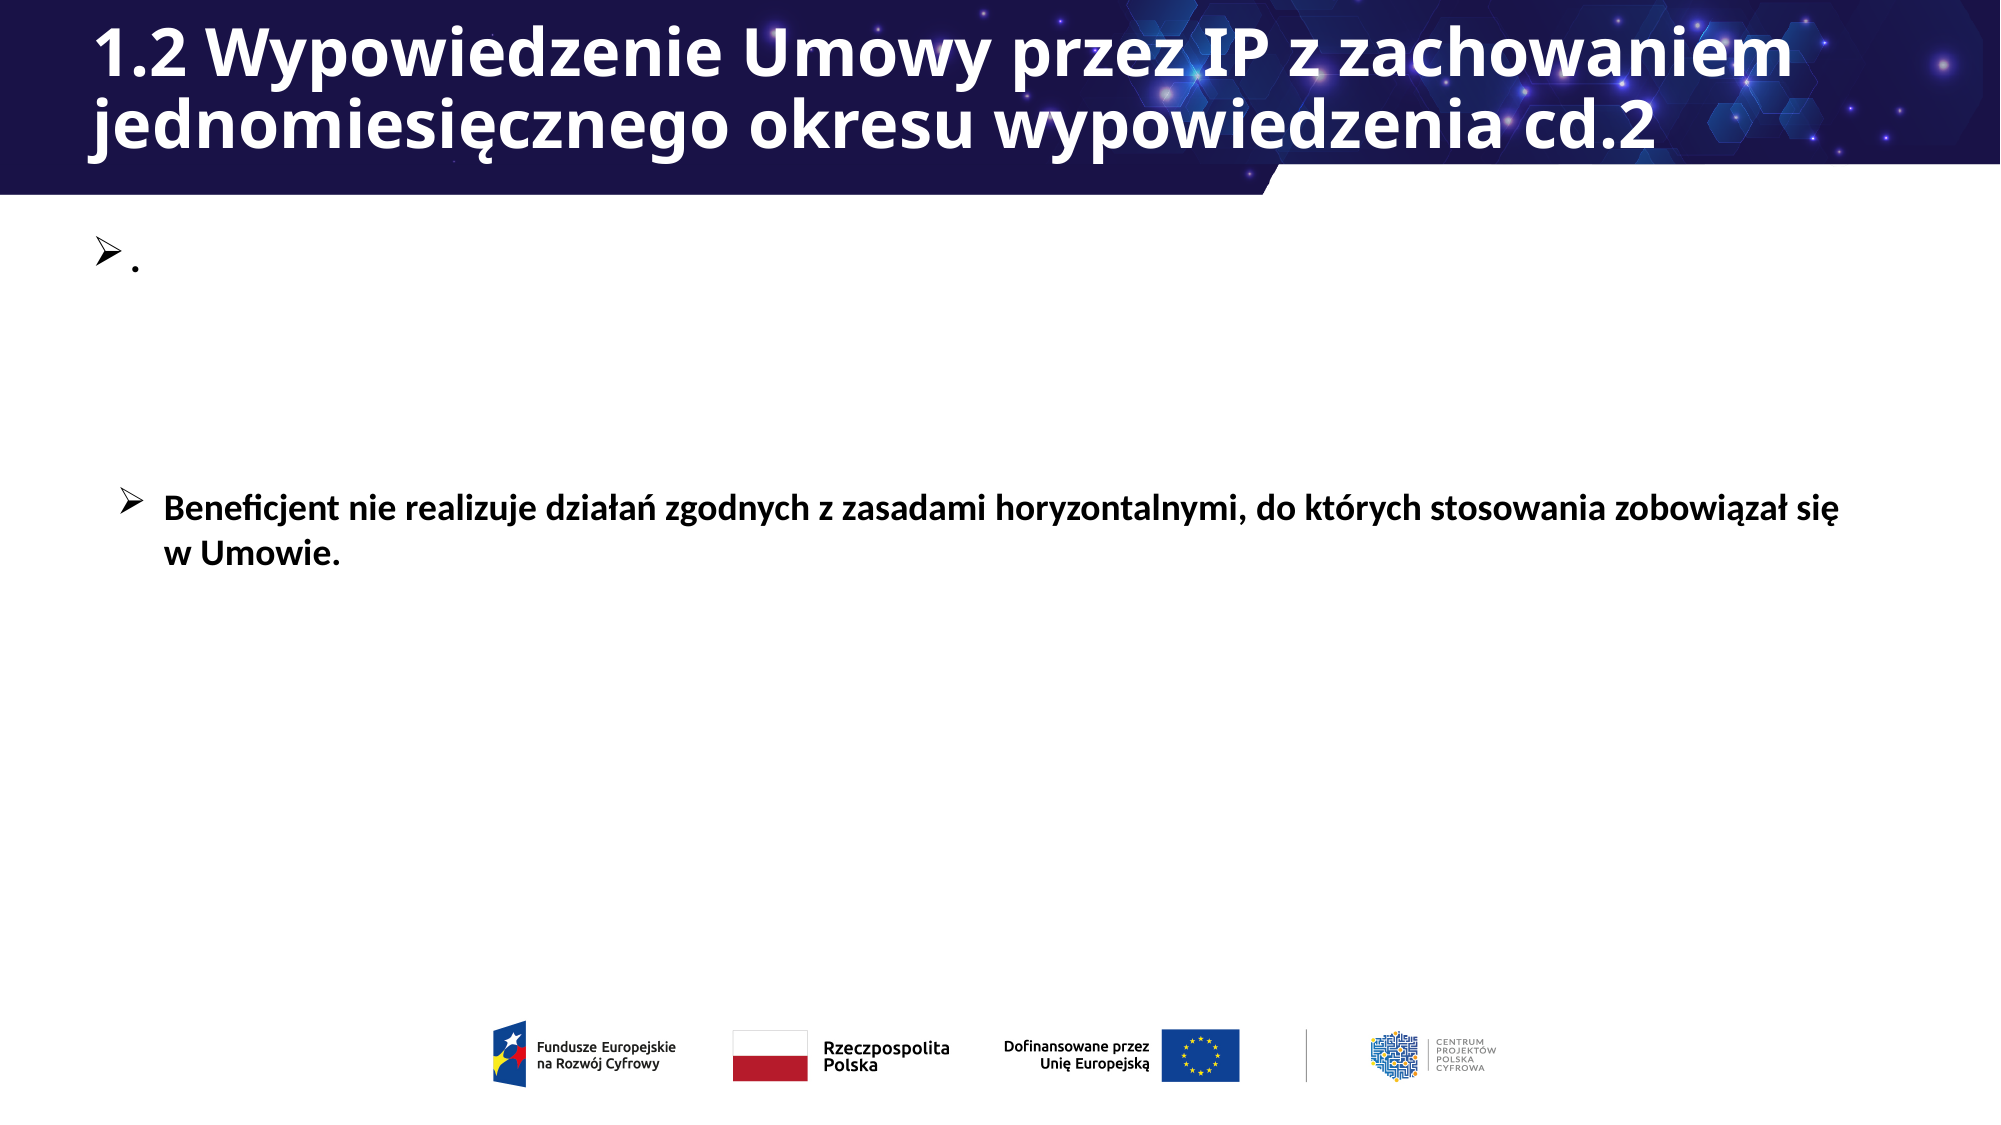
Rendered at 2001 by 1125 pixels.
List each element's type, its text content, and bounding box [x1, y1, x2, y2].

title 1.2 Wypowiedzenie Umowy przez IP z zachowaniem jednomiesięcznego okresu wypowiedzenia cd.2 [77, 46, 1863, 136]
picture [0, 0, 2000, 195]
text_box Beneficjent nie realizuje działań zgodnych z zasadami horyzontalnymi, do których stosowania zobowiązał się w Umowie. [102, 475, 1875, 581]
list . [77, 229, 1863, 904]
picture [471, 998, 1529, 1109]
